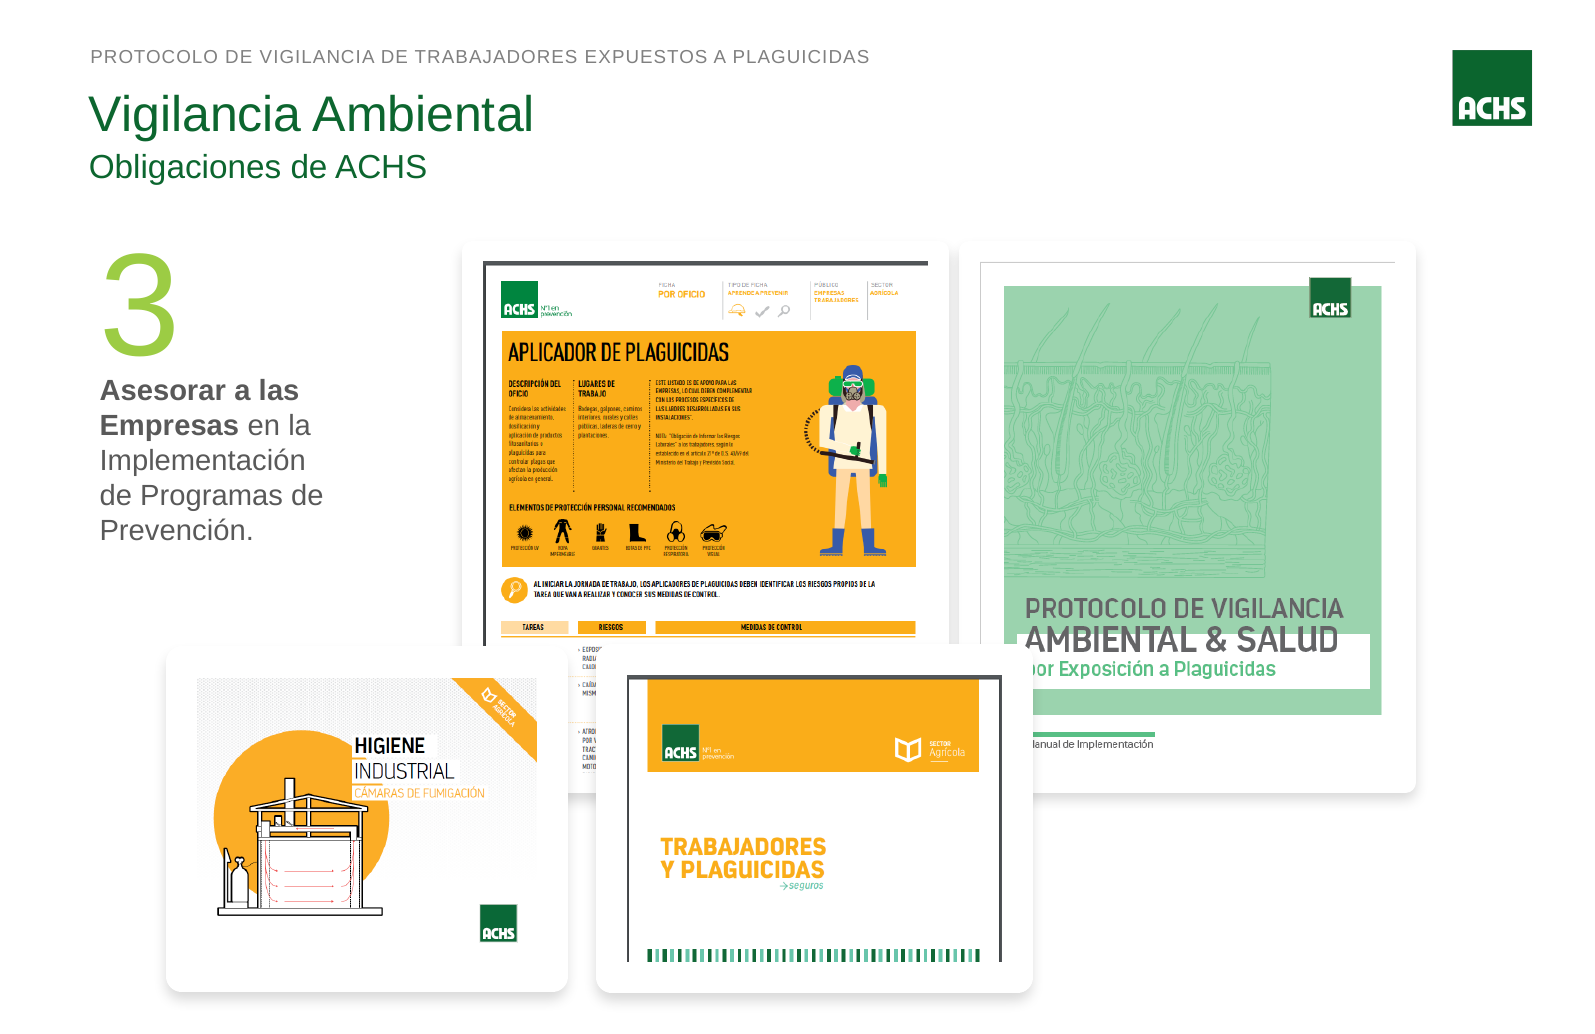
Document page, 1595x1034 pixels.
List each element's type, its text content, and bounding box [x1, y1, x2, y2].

text_box Vigilancia Ambiental Obligaciones de ACHS [74, 74, 1298, 187]
text_box PROTOCOLO DE VIGILANCIA DE TRABAJADORES EXPUESTOS A PLAGUICIDAS [75, 37, 1299, 77]
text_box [99, 209, 340, 549]
picture [196, 261, 1396, 962]
picture [1442, 39, 1543, 137]
